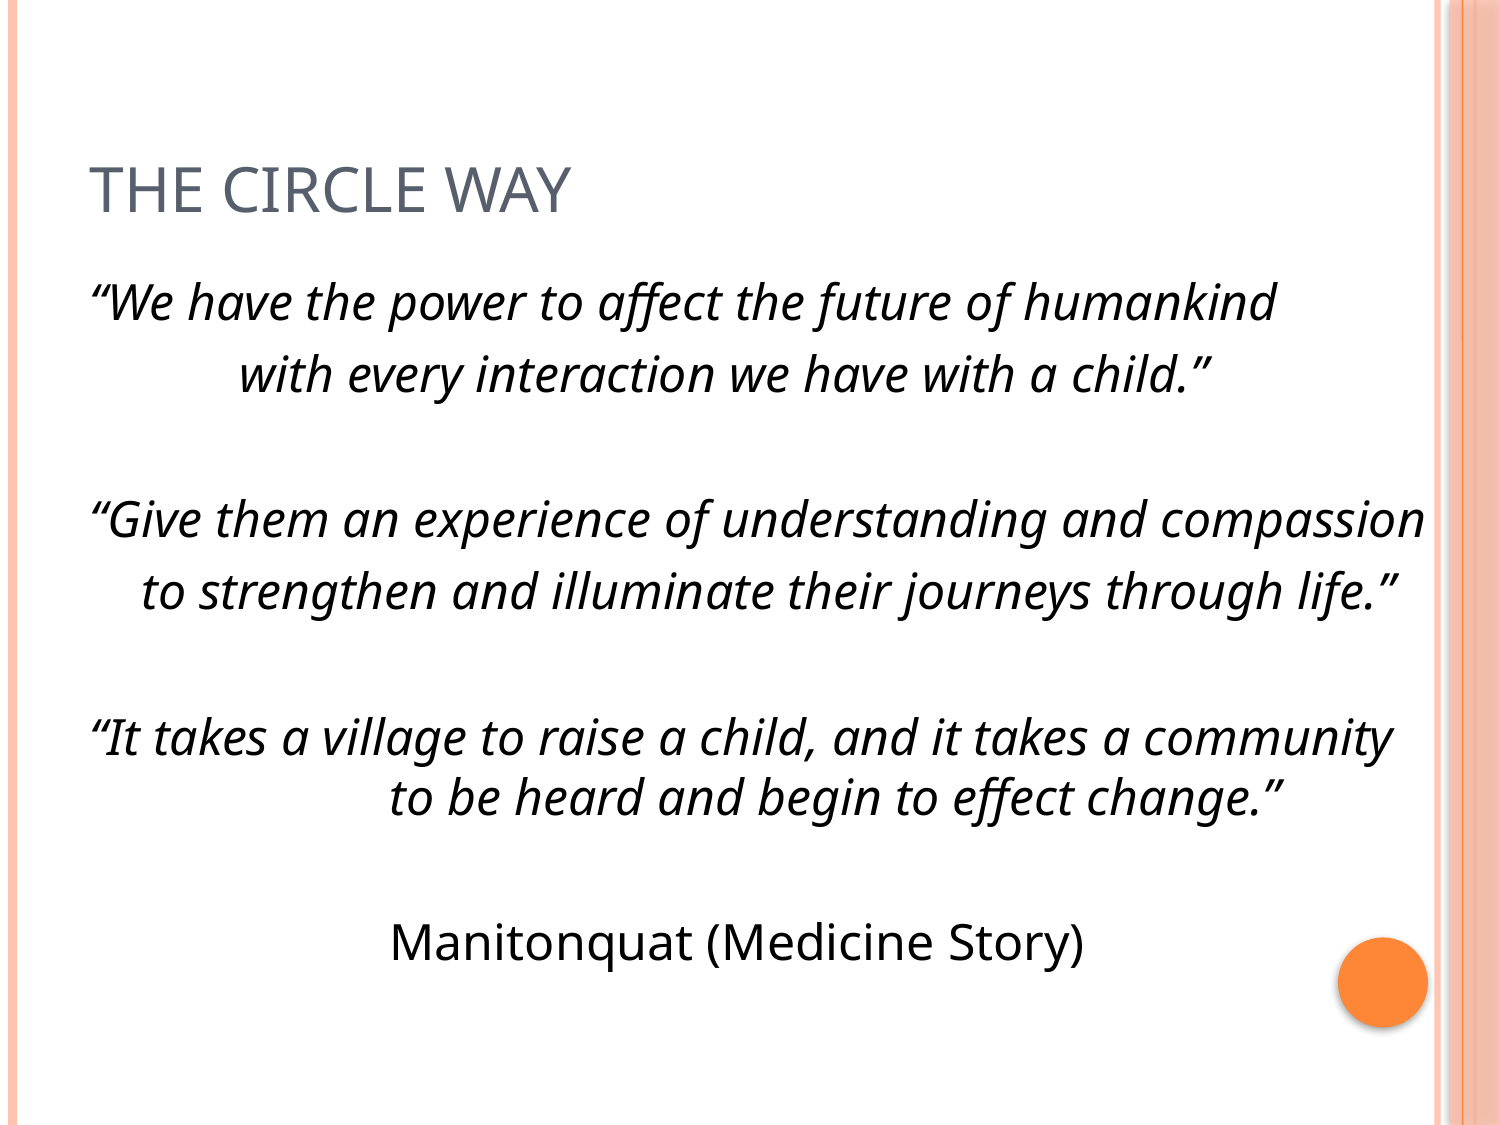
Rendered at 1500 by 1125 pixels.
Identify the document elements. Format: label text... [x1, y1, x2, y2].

title THE CIRCLE WAY [75, 45, 1300, 233]
list “We have the power to affect the future of humankind with every interaction we have with a child.” “Give them an experience of understanding and compassion to strengthen and illuminate their journeys through life.” “It takes a village to raise a child, and it takes a community to be heard and begin to effect change.” Manitonquat (Medicine Story) [75, 262, 1450, 1062]
